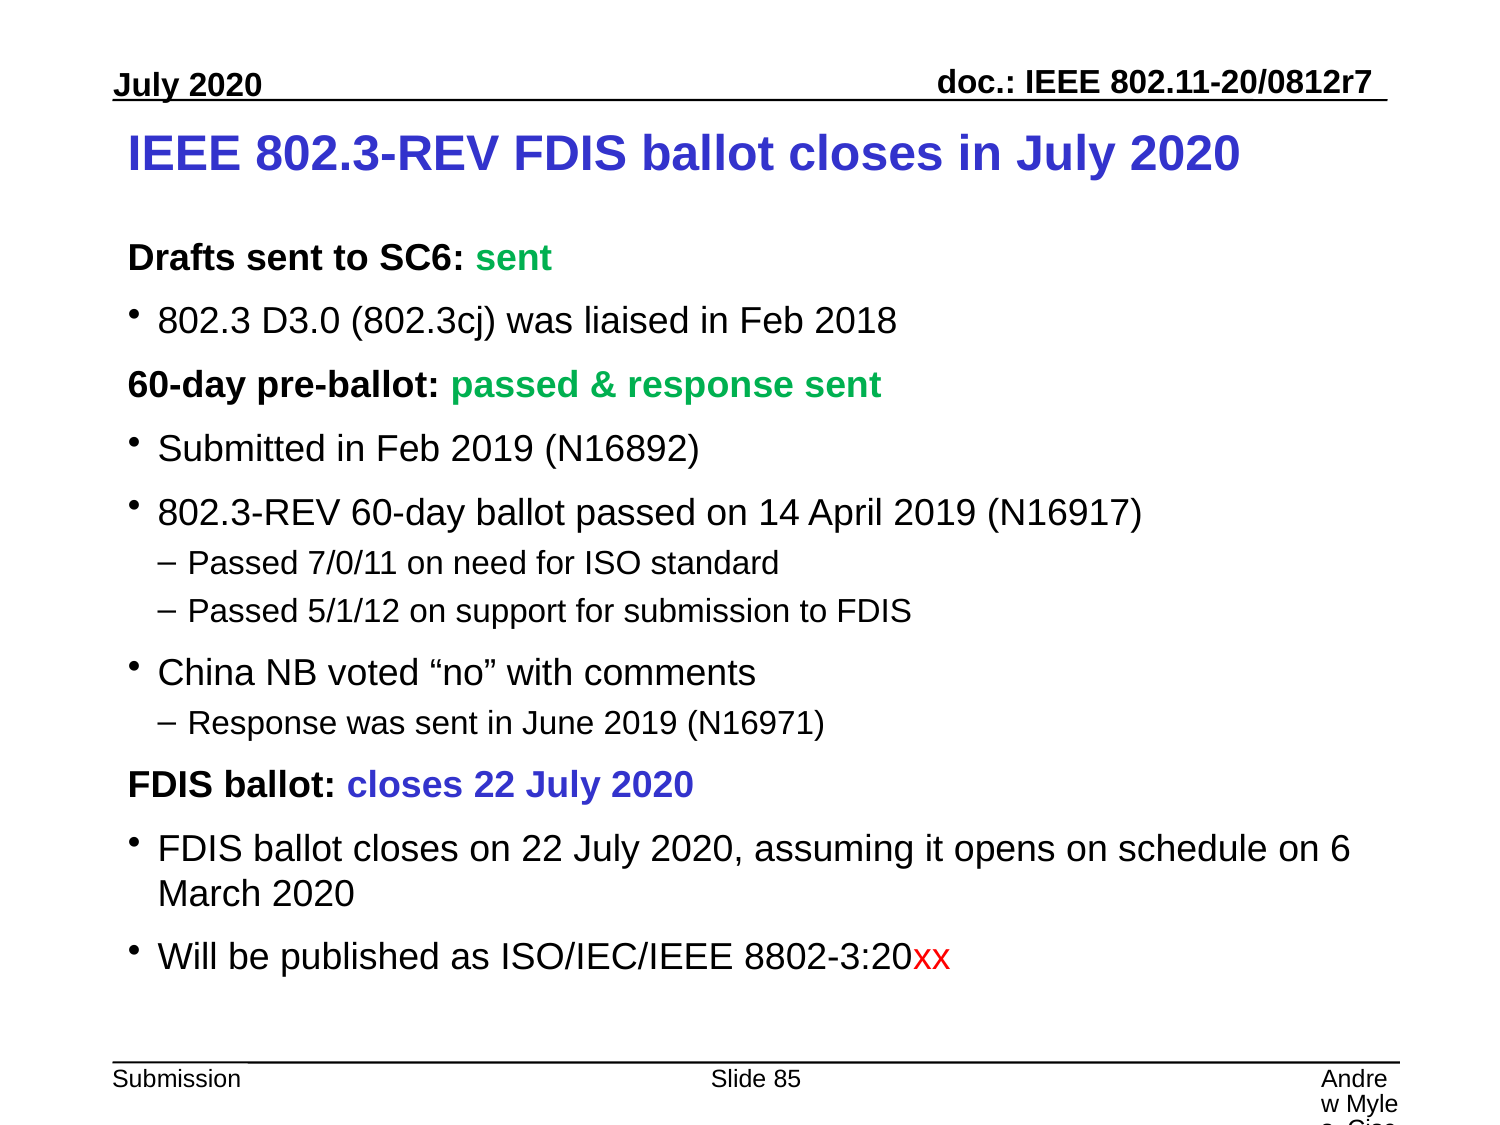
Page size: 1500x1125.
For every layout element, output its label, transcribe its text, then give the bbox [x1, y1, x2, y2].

title IEEE 802.3-REV FDIS ballot closes in July 2020 [112, 112, 1388, 224]
footer Andrew Myles, Cisco [1320, 1061, 1402, 1093]
slide_number Slide 85 [709, 1061, 803, 1093]
list Drafts sent to SC6: sent 802.3 D3.0 (802.3cj) was liaised in Feb 2018 60-day pre-ballot: passed & response sent Submitted in Feb 2019 (N16892) 802.3-REV 60-day ballot passed on 14 April 2019 (N16917) Passed 7/0/11 on need for ISO standard Passed 5/1/12 on support for submission to FDIS China NB voted “no” with comments Response was sent in June 2019 (N16971) FDIS ballot: closes 22 July 2020 FDIS ballot closes on 22 July 2020, assuming it opens on schedule on 6 March 2020 Will be published as ISO/IEC/IEEE 8802-3:20xx [112, 224, 1388, 900]
